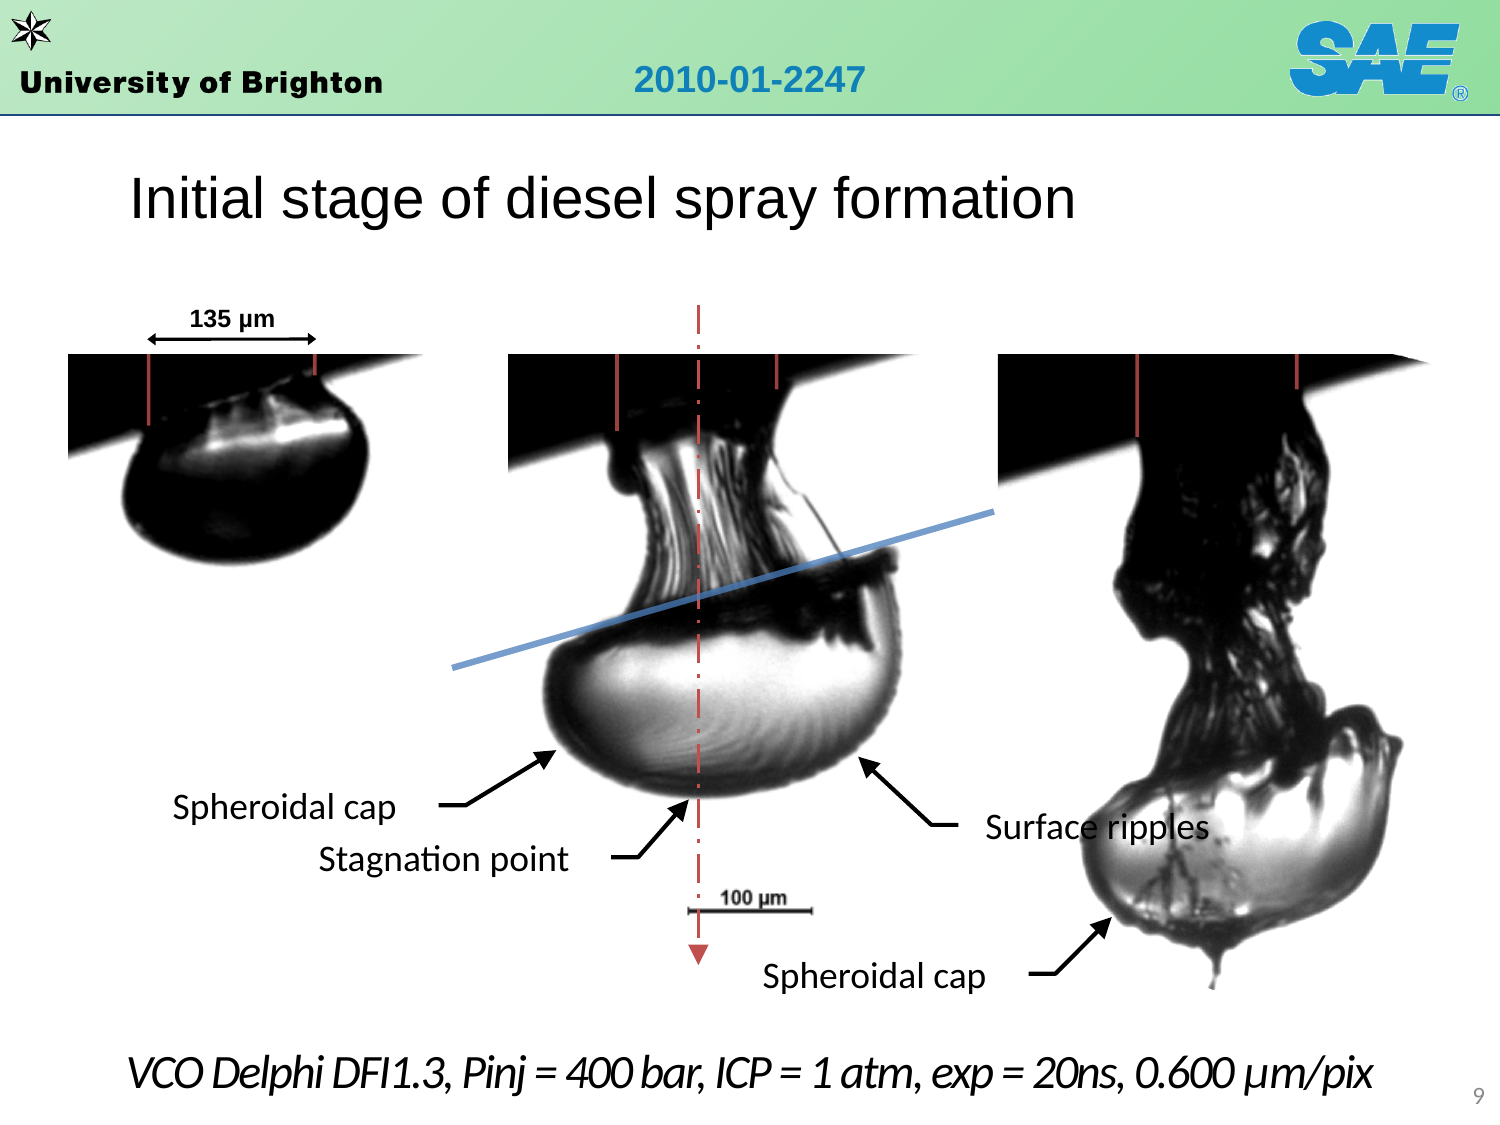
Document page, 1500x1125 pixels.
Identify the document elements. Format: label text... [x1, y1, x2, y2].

picture [67, 353, 423, 615]
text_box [147, 294, 317, 426]
picture [1290, 21, 1468, 101]
title Initial stage of diesel spray formation [114, 152, 1465, 305]
text_box Spheroidal cap [678, 965, 1002, 1011]
text_box Spheroidal cap [1028, 959, 1074, 976]
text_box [451, 511, 995, 669]
text_box Spheroidal cap [88, 797, 412, 842]
picture [671, 879, 829, 926]
picture [507, 353, 1500, 951]
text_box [1136, 353, 1297, 438]
slide_number 9 [1149, 1065, 1500, 1125]
text_box Stagnation point [611, 825, 670, 860]
text_box Stagnation point [260, 849, 584, 894]
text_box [616, 353, 777, 432]
text_box VCO Delphi DFI1.3, Pinj = 400 bar, ICP = 1 atm, exp = 20ns, 0.600 µm/pix [86, 1040, 1414, 1098]
text_box Spheroidal cap [438, 780, 502, 808]
picture [7, 0, 393, 110]
